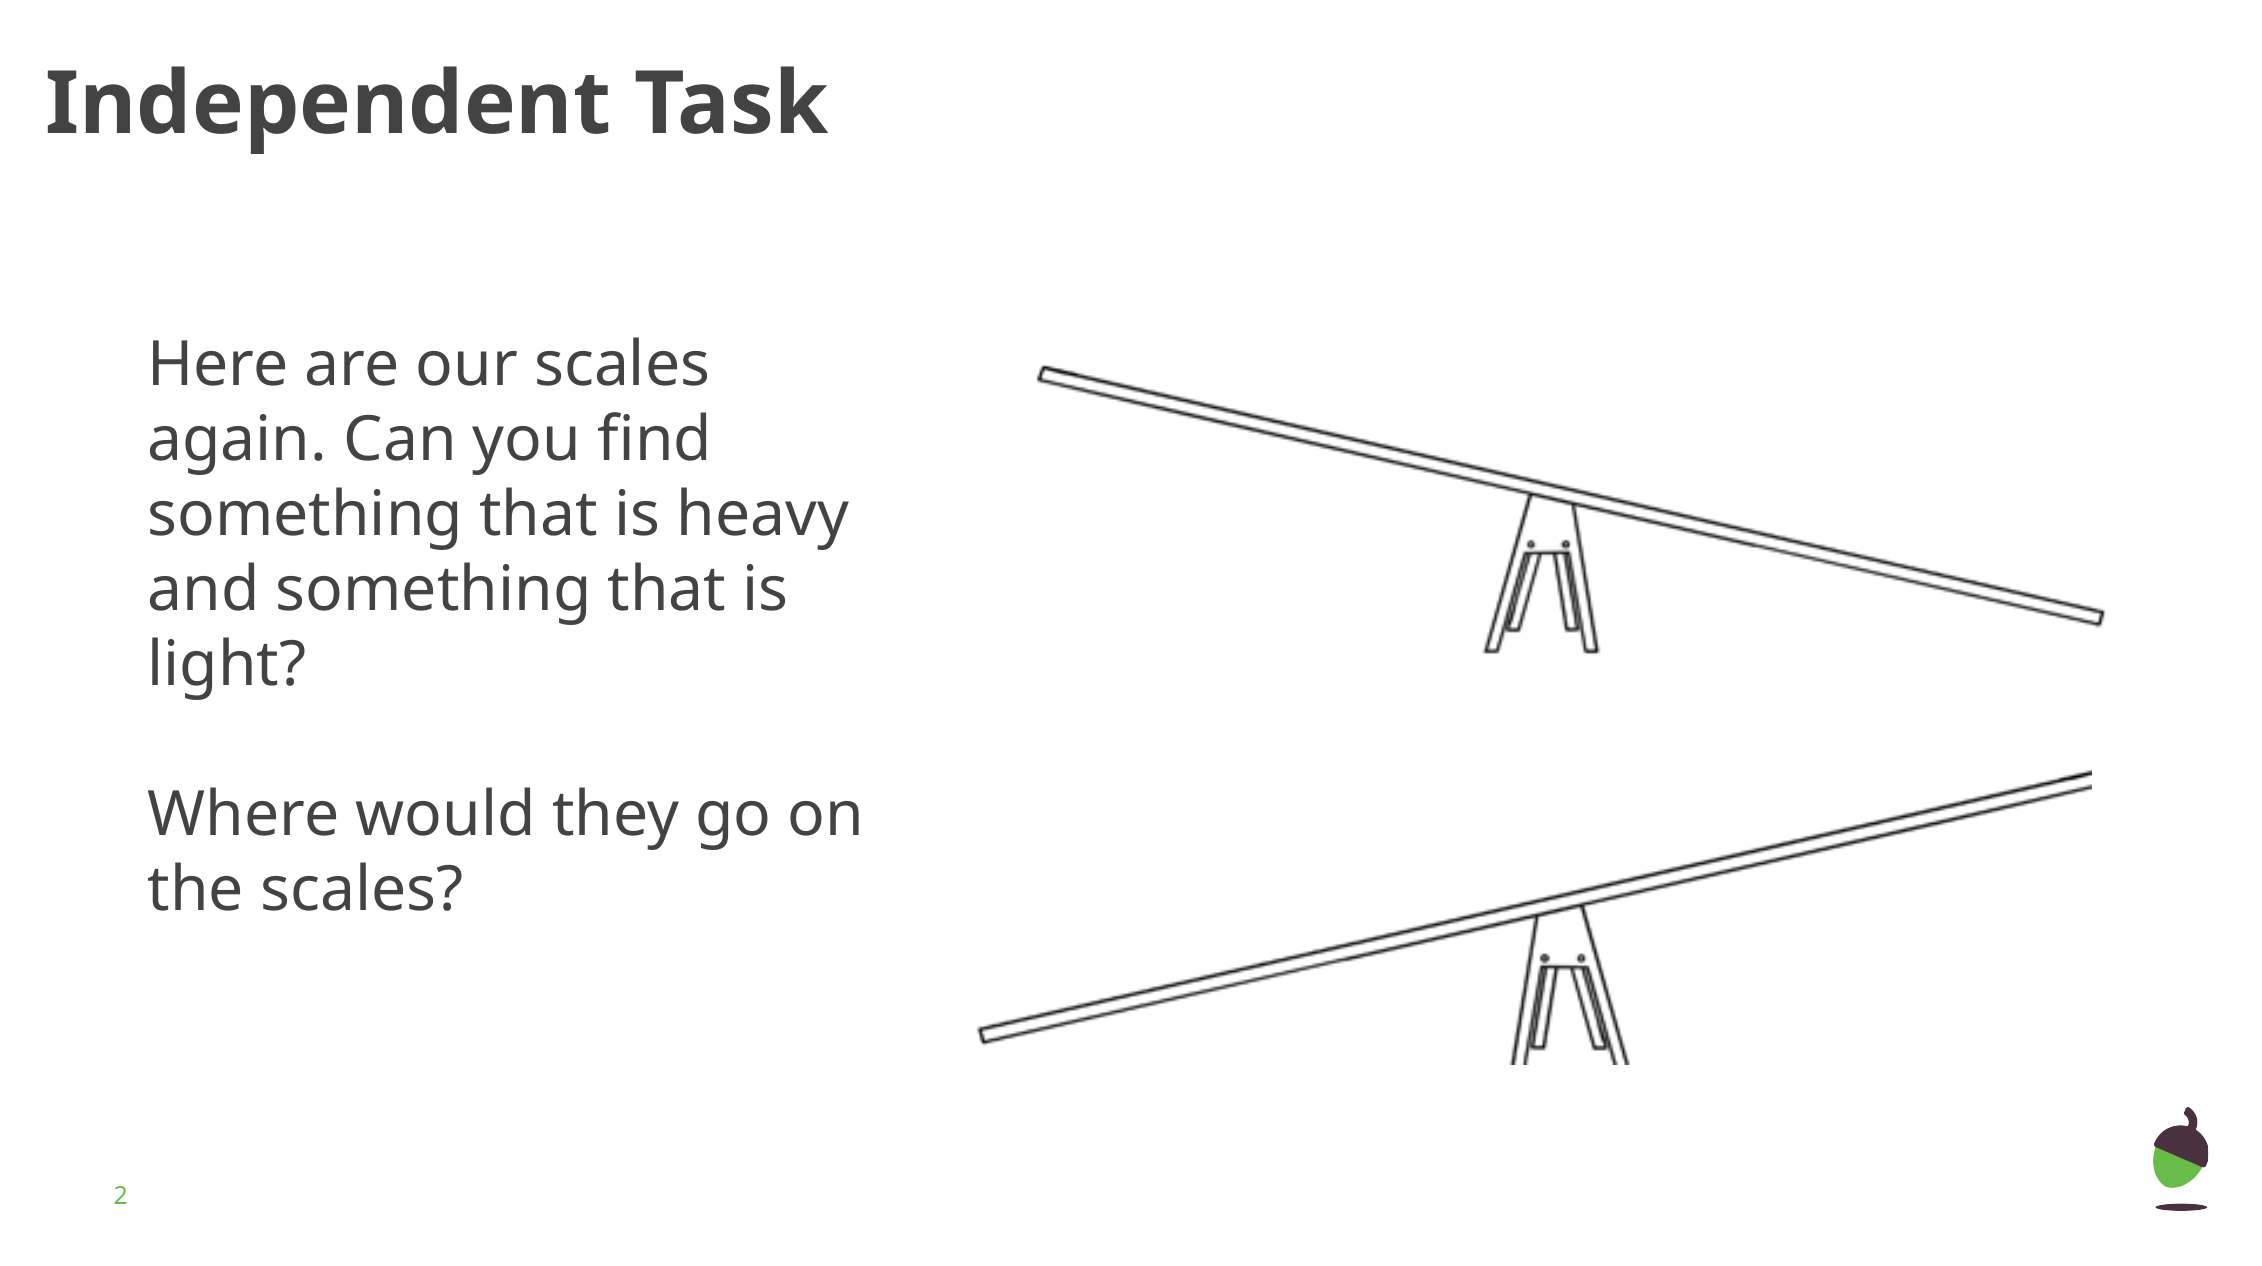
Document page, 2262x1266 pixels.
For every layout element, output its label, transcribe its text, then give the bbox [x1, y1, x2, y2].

picture [963, 728, 2092, 1065]
text_box Here are our scales again. Can you find something that is heavy and something that is light? Where would they go on the scales? [124, 300, 928, 875]
slide_number ‹#› [113, 1179, 292, 1224]
title Independent Task [45, 30, 929, 158]
picture [948, 327, 2143, 682]
picture [2153, 1107, 2209, 1211]
